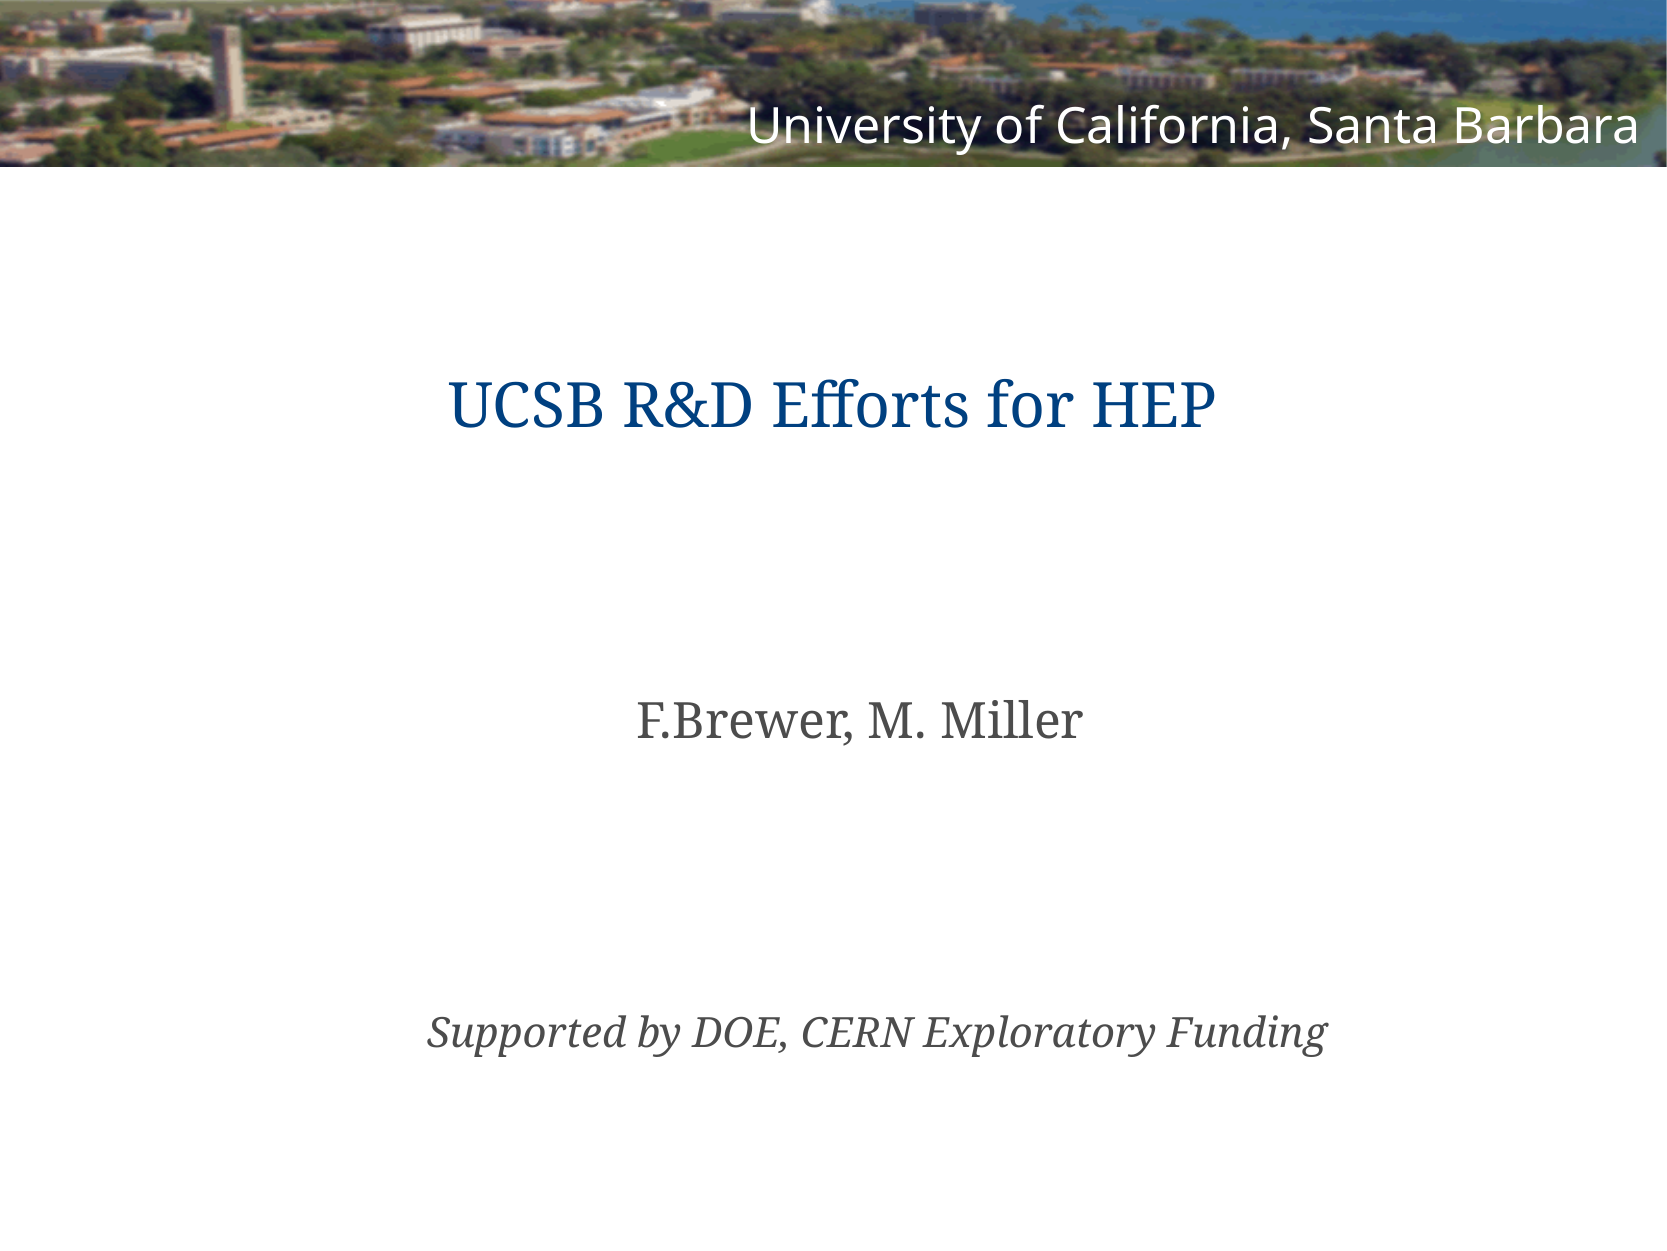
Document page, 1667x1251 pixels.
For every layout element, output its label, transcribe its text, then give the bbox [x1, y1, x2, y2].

text_box Supported by DOE, CERN Exploratory Funding [50, 887, 1661, 1175]
text_box F.Brewer, M. Miller [33, 575, 1644, 863]
picture [0, 0, 1667, 167]
text_box UCSB R&D Efforts for HEP [75, 279, 1592, 525]
